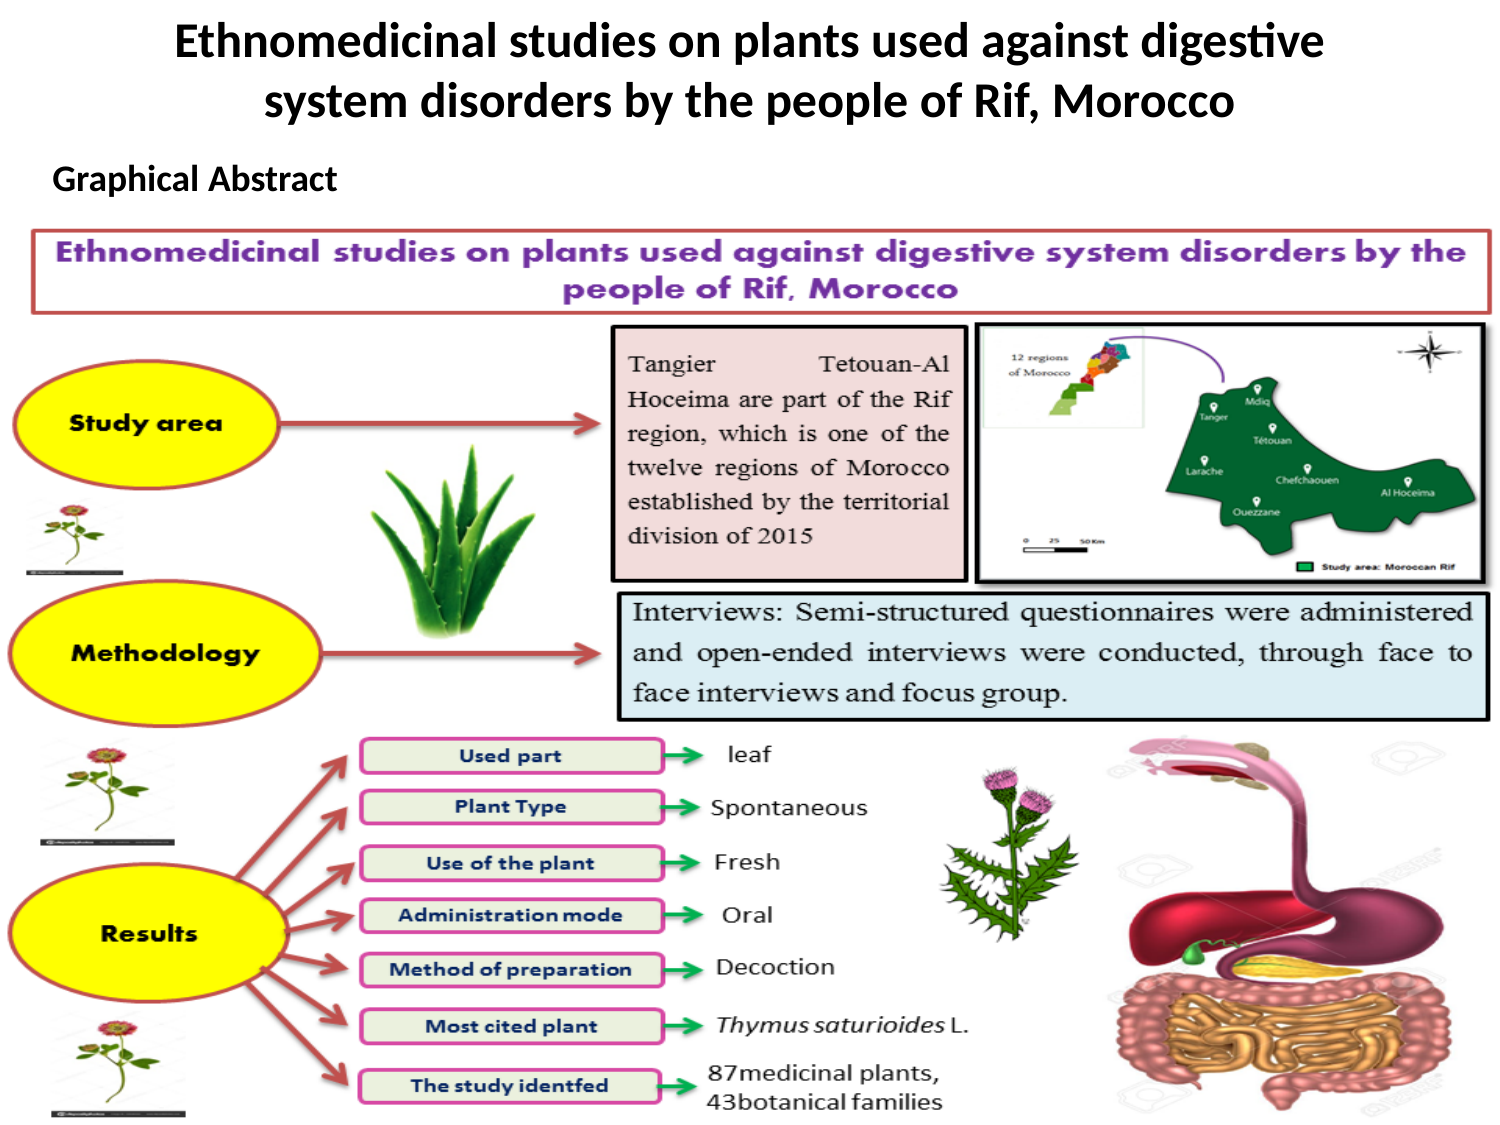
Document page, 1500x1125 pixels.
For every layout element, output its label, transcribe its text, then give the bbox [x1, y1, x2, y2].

text_box Graphical Abstract [37, 146, 1188, 213]
text_box Ethnomedicinal studies on plants used against digestive system disorders by the people of Rif, Morocco [118, 0, 1382, 135]
picture [0, 215, 1500, 1125]
